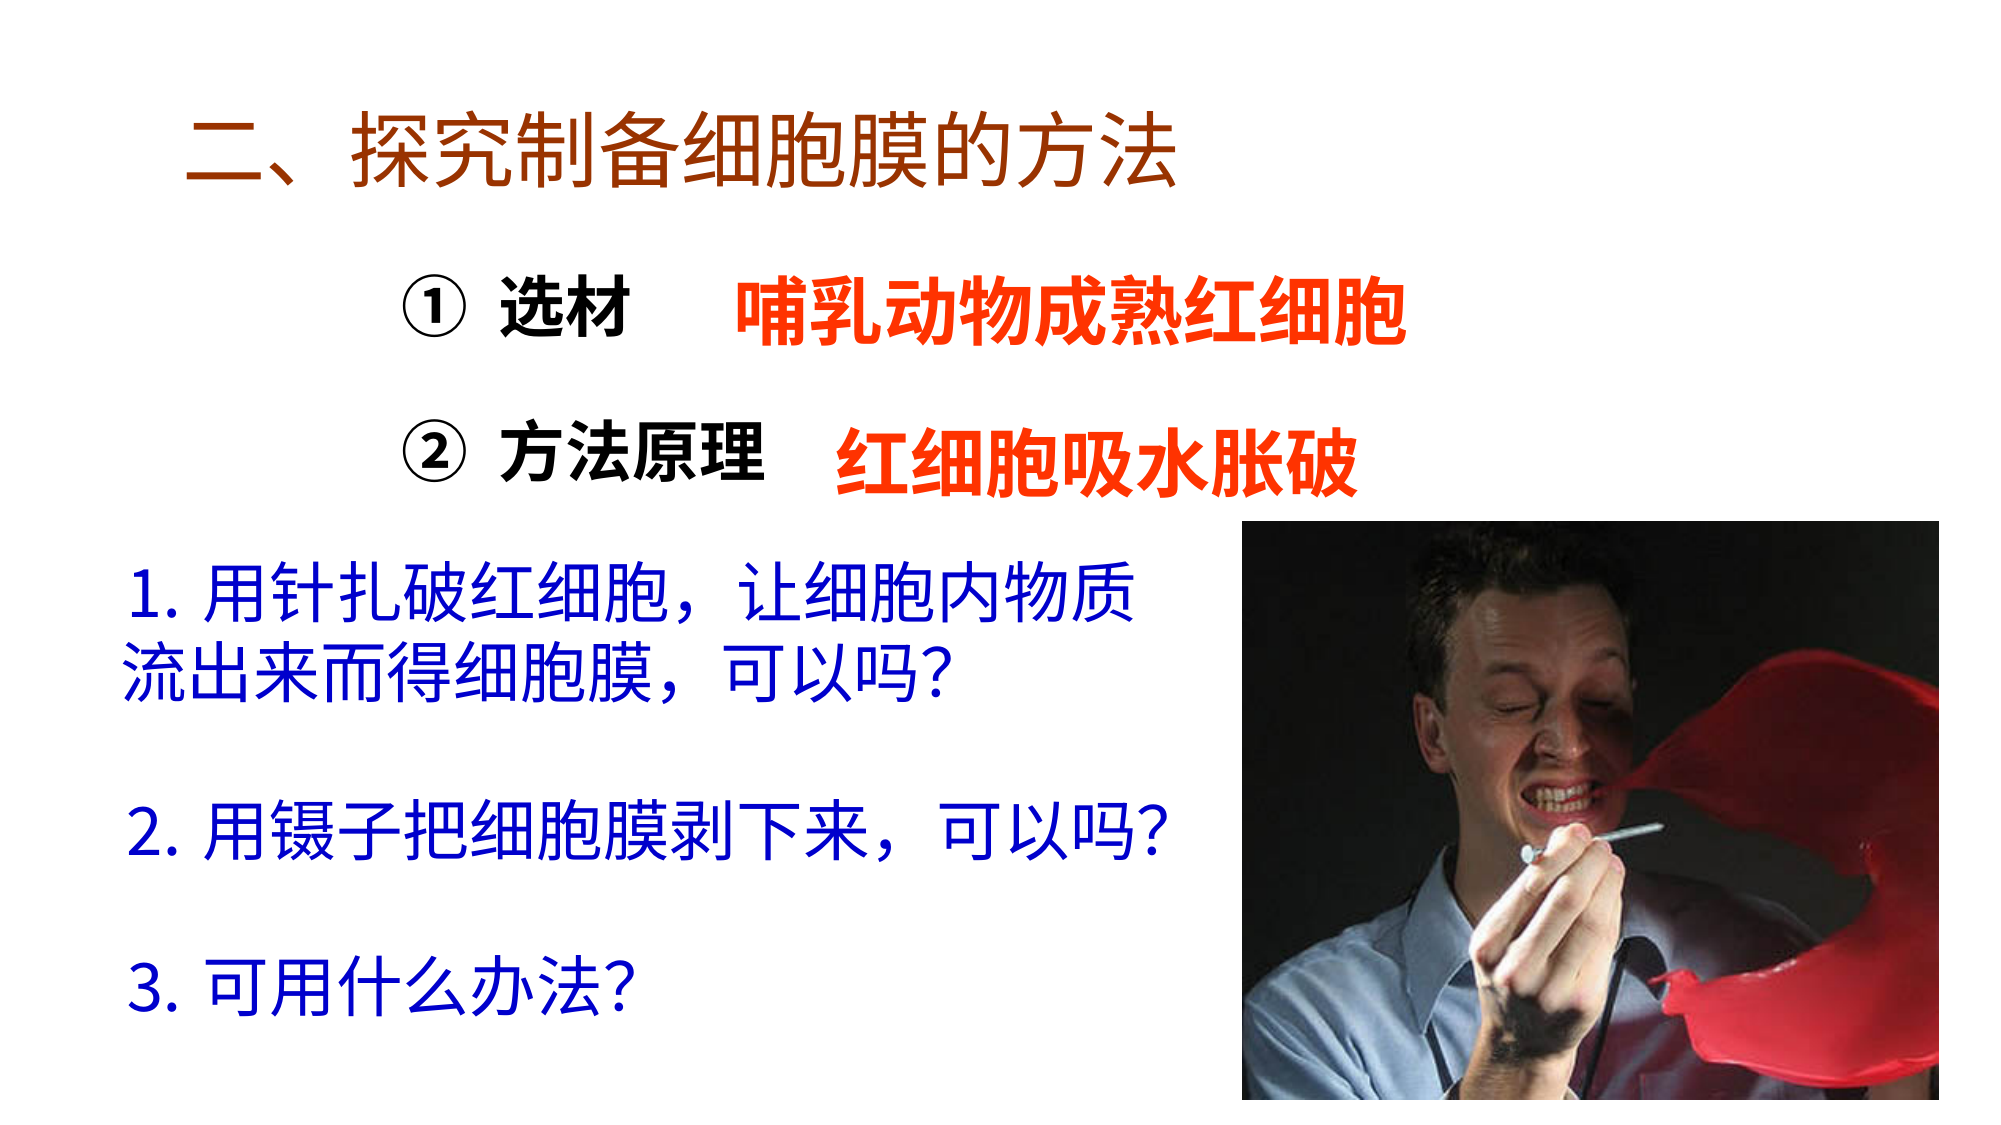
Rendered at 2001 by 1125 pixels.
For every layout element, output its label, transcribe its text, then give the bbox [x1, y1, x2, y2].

text_box 哺乳动物成熟红细胞 [718, 257, 1472, 362]
text_box ② 方法原理 [386, 402, 930, 498]
text_box 红细胞吸水胀破 [821, 408, 1434, 514]
text_box ⒊可用什么办法？ [105, 937, 736, 1033]
picture [1242, 521, 1939, 1100]
text_box ① 选材 [386, 257, 718, 352]
text_box ⒉用镊子把细胞膜剥下来，可以吗？ [105, 781, 1219, 876]
text_box ⒈用针扎破红细胞，让细胞内物质流出来而得细胞膜，可以吗？ [105, 543, 1156, 719]
text_box 二、探究制备细胞膜的方法 [167, 90, 1396, 205]
